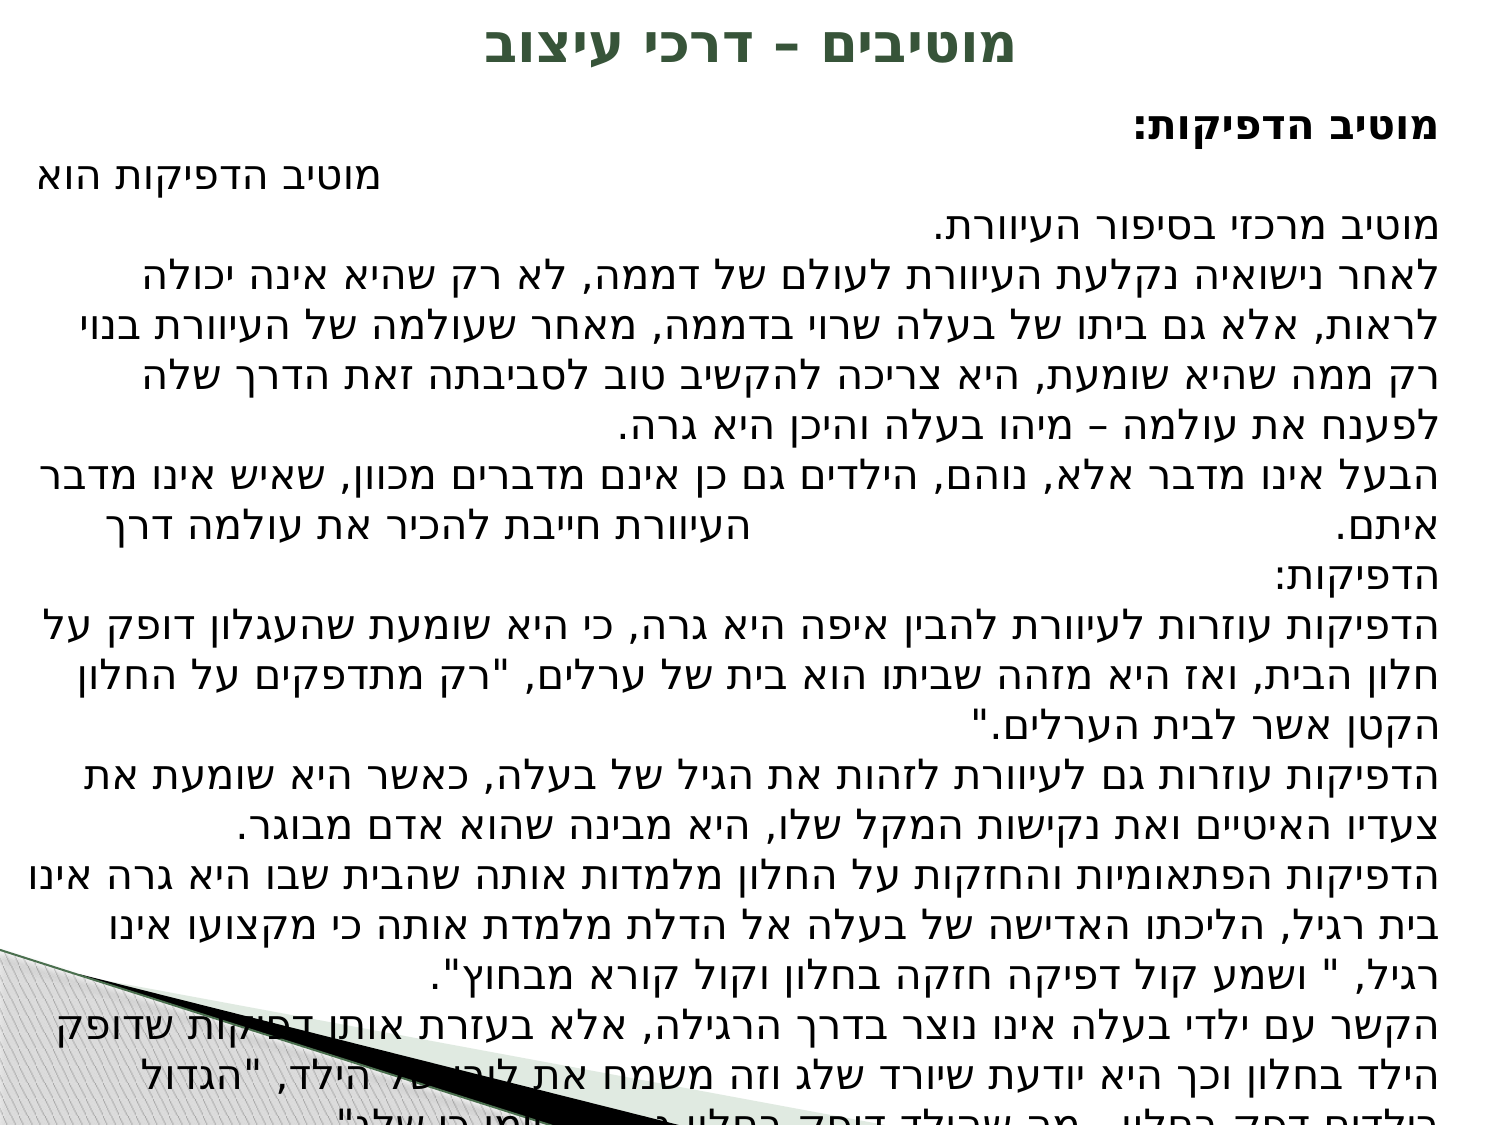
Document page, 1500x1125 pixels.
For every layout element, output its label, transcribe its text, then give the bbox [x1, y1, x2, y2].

title מוטיבים – דרכי עיצוב [76, 0, 1427, 81]
text_box מוטיב הדפיקות: מוטיב הדפיקות הוא מוטיב מרכזי בסיפור העיוורת. לאחר נישואיה נקלעת העיוורת לעולם של דממה, לא רק שהיא אינה יכולה לראות, אלא גם ביתו של בעלה שרוי בדממה, מאחר שעולמה של העיוורת בנוי רק ממה שהיא שומעת, היא צריכה להקשיב טוב לסביבתה זאת הדרך שלה לפענח את עולמה – מיהו בעלה והיכן היא גרה. הבעל אינו מדבר אלא, נוהם, הילדים גם כן אינם מדברים מכוון, שאיש אינו מדבר איתם. העיוורת חייבת להכיר את עולמה דרך הדפיקות: הדפיקות עוזרות לעיוורת להבין איפה היא גרה, כי היא שומעת שהעגלון דופק על חלון הבית, ואז היא מזהה שביתו הוא בית של ערלים, "רק מתדפקים על החלון הקטן אשר לבית הערלים." הדפיקות עוזרות גם לעיוורת לזהות את הגיל של בעלה, כאשר היא שומעת את צעדיו האיטיים ואת נקישות המקל שלו, היא מבינה שהוא אדם מבוגר. הדפיקות הפתאומיות והחזקות על החלון מלמדות אותה שהבית שבו היא גרה אינו בית רגיל, הליכתו האדישה של בעלה אל הדלת מלמדת אותה כי מקצועו אינו רגיל, " ושמע קול דפיקה חזקה בחלון וקול קורא מבחוץ". הקשר עם ילדי בעלה אינו נוצר בדרך הרגילה, אלא בעזרת אותן דפיקות שדופק הילד בחלון וכך היא יודעת שיורד שלג וזה משמח את ליבו של הילד, "הגדול בילדים דפק בחלון...מה שהילד דופק בחלון גם זה סימן כי שלג". מוטיב הדפיקות גם מאפיין את הגיבורה חנה בעזרתו אנו רואים שהיא ערנית מאוד לסביבה וסקרנית מאוד. הדפיקות עוזרות לעיוורת להגיע בהדרגה לפתרון החידה. [2, 90, 1456, 1125]
